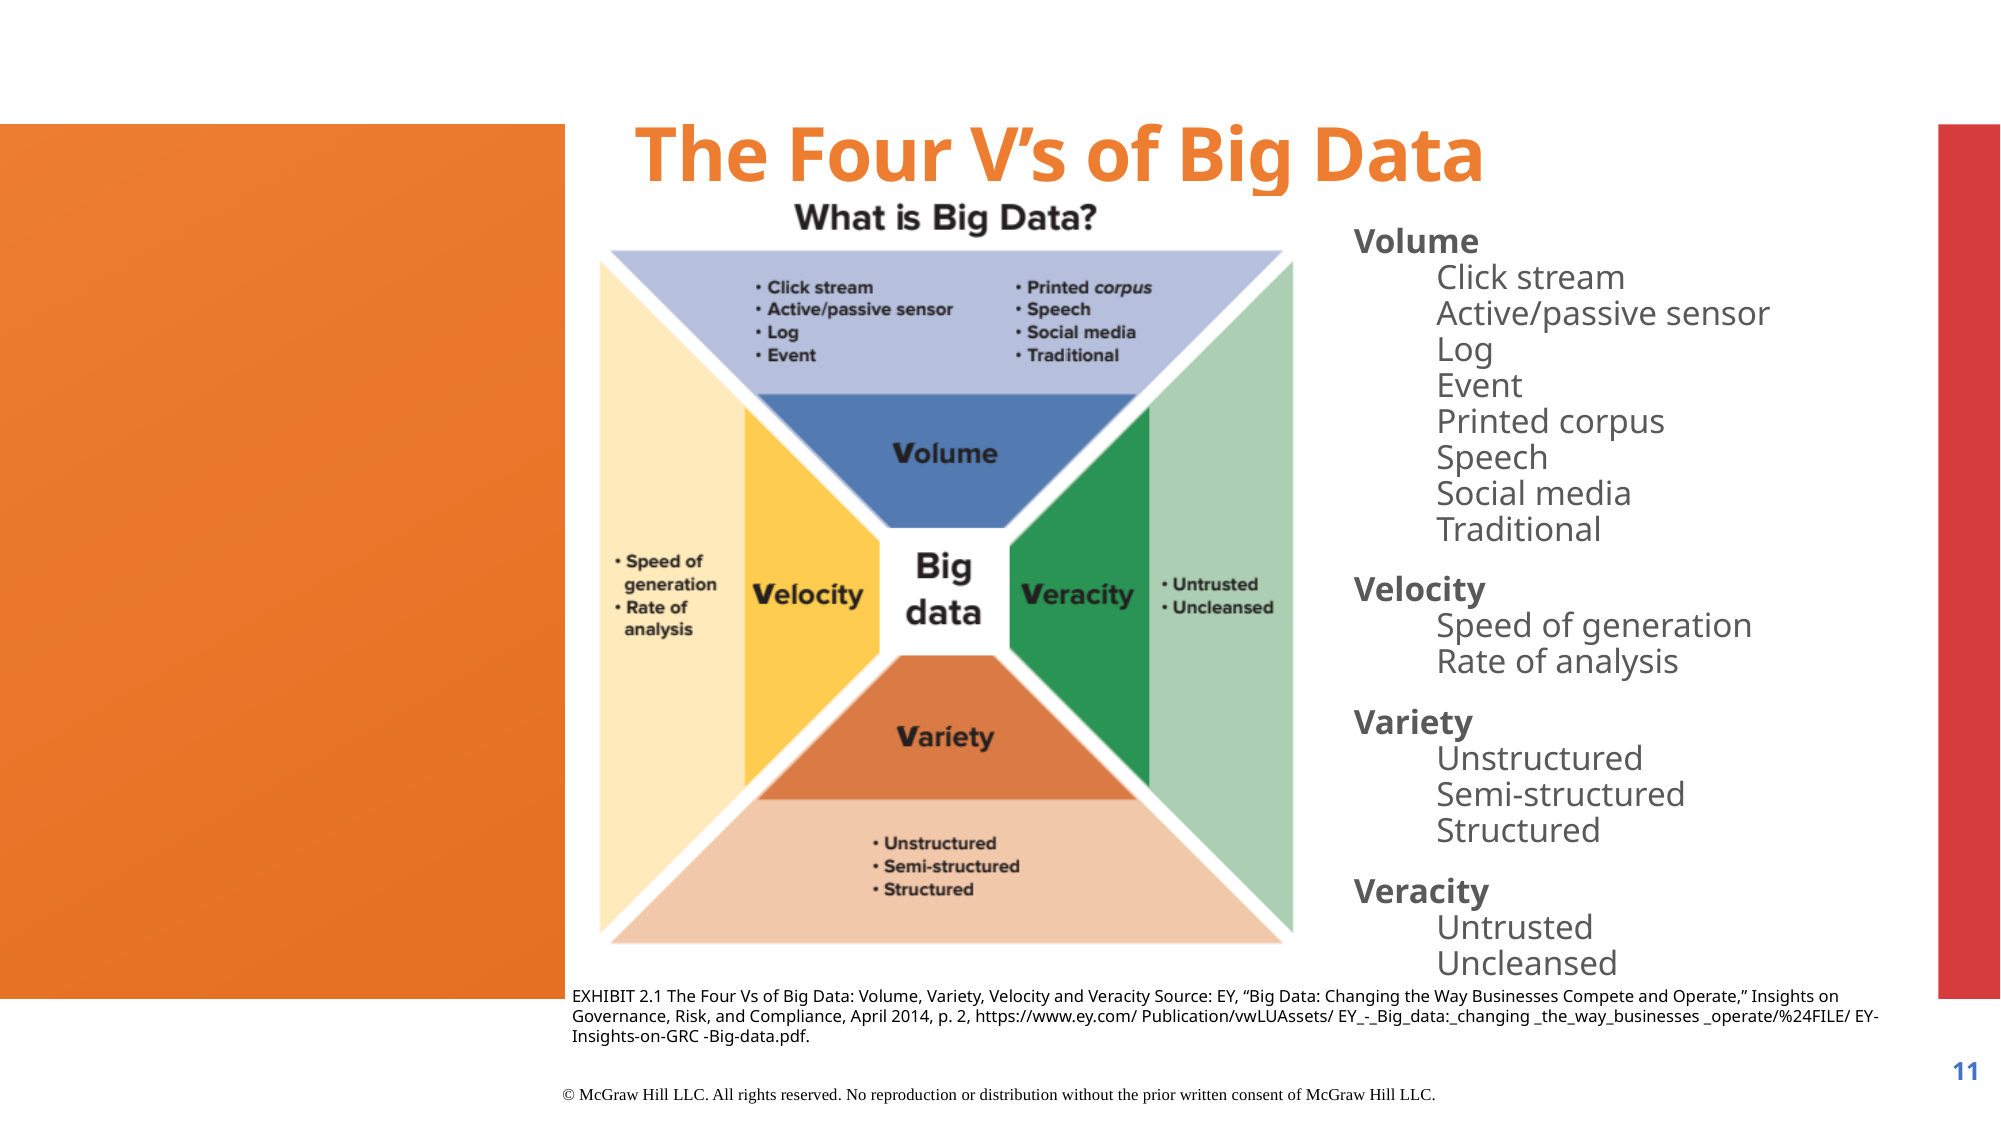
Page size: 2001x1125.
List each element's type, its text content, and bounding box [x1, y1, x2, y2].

list Volume Click stream Active/passive sensor Log Event Printed corpus Speech Social media Traditional Velocity Speed of generation Rate of analysis Variety Unstructured Semi-structured Structured Veracity Untrusted Uncleansed [1338, 246, 1934, 962]
text_box EXHIBIT 2.1 The Four Vs of Big Data: Volume, Variety, Velocity and Veracity Source: EY, “Big Data: Changing the Way Businesses Compete and Operate,” Insights on Governance, Risk, and Compliance, April 2014, p. 2, https://www.ey.com/ Publication/vwLUAssets/ EY_-_Big_data:_changing _the_way_businesses _operate/%24FILE/ EY-Insights-on-GRC -Big-data.pdf. [557, 978, 1953, 1053]
slide_number 11 [1744, 1042, 1996, 1103]
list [575, 196, 1316, 962]
title The Four V’s of Big Data [619, 67, 1820, 246]
